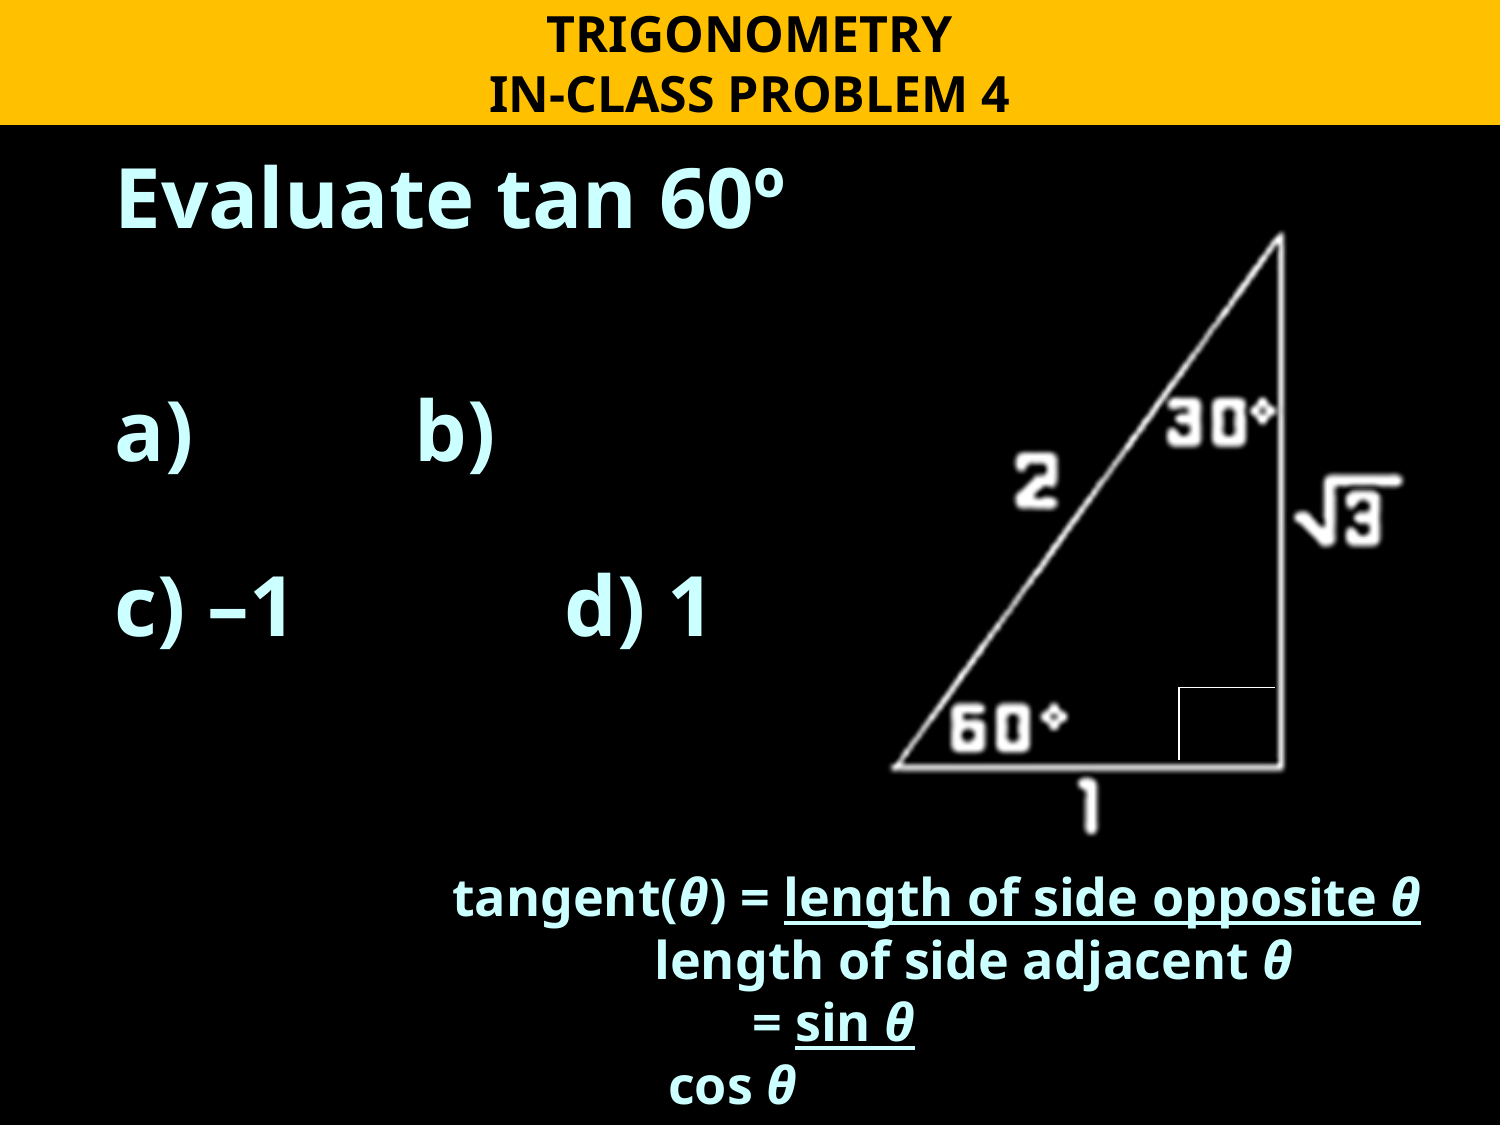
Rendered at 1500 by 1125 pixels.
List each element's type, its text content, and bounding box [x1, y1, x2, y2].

text_box TRIGONOMETRY IN-CLASS PROBLEM 4 [0, 0, 1500, 125]
text_box tangent(θ) = length of side opposite θ length of side adjacent θ = sin θ cos θ [437, 857, 1500, 1122]
picture [872, 199, 1426, 853]
